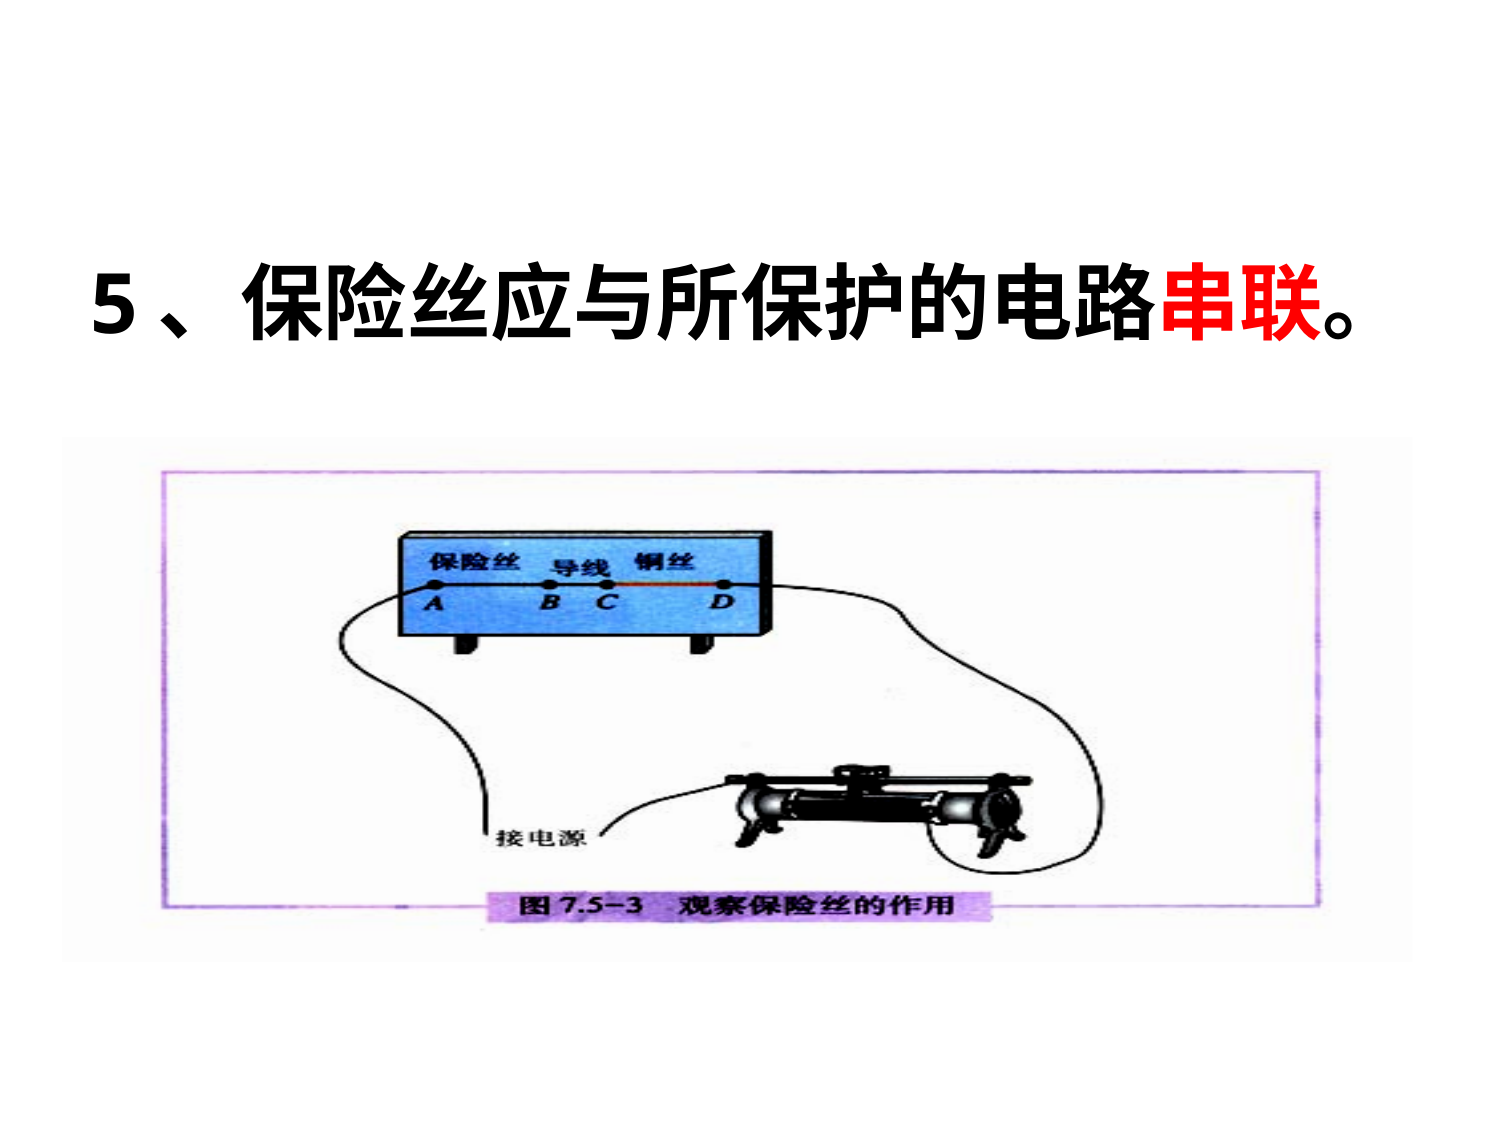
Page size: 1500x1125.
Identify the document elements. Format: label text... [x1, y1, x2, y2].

title 5、保险丝应与所保护的电路串联。 [75, 212, 1425, 400]
picture [62, 437, 1413, 962]
